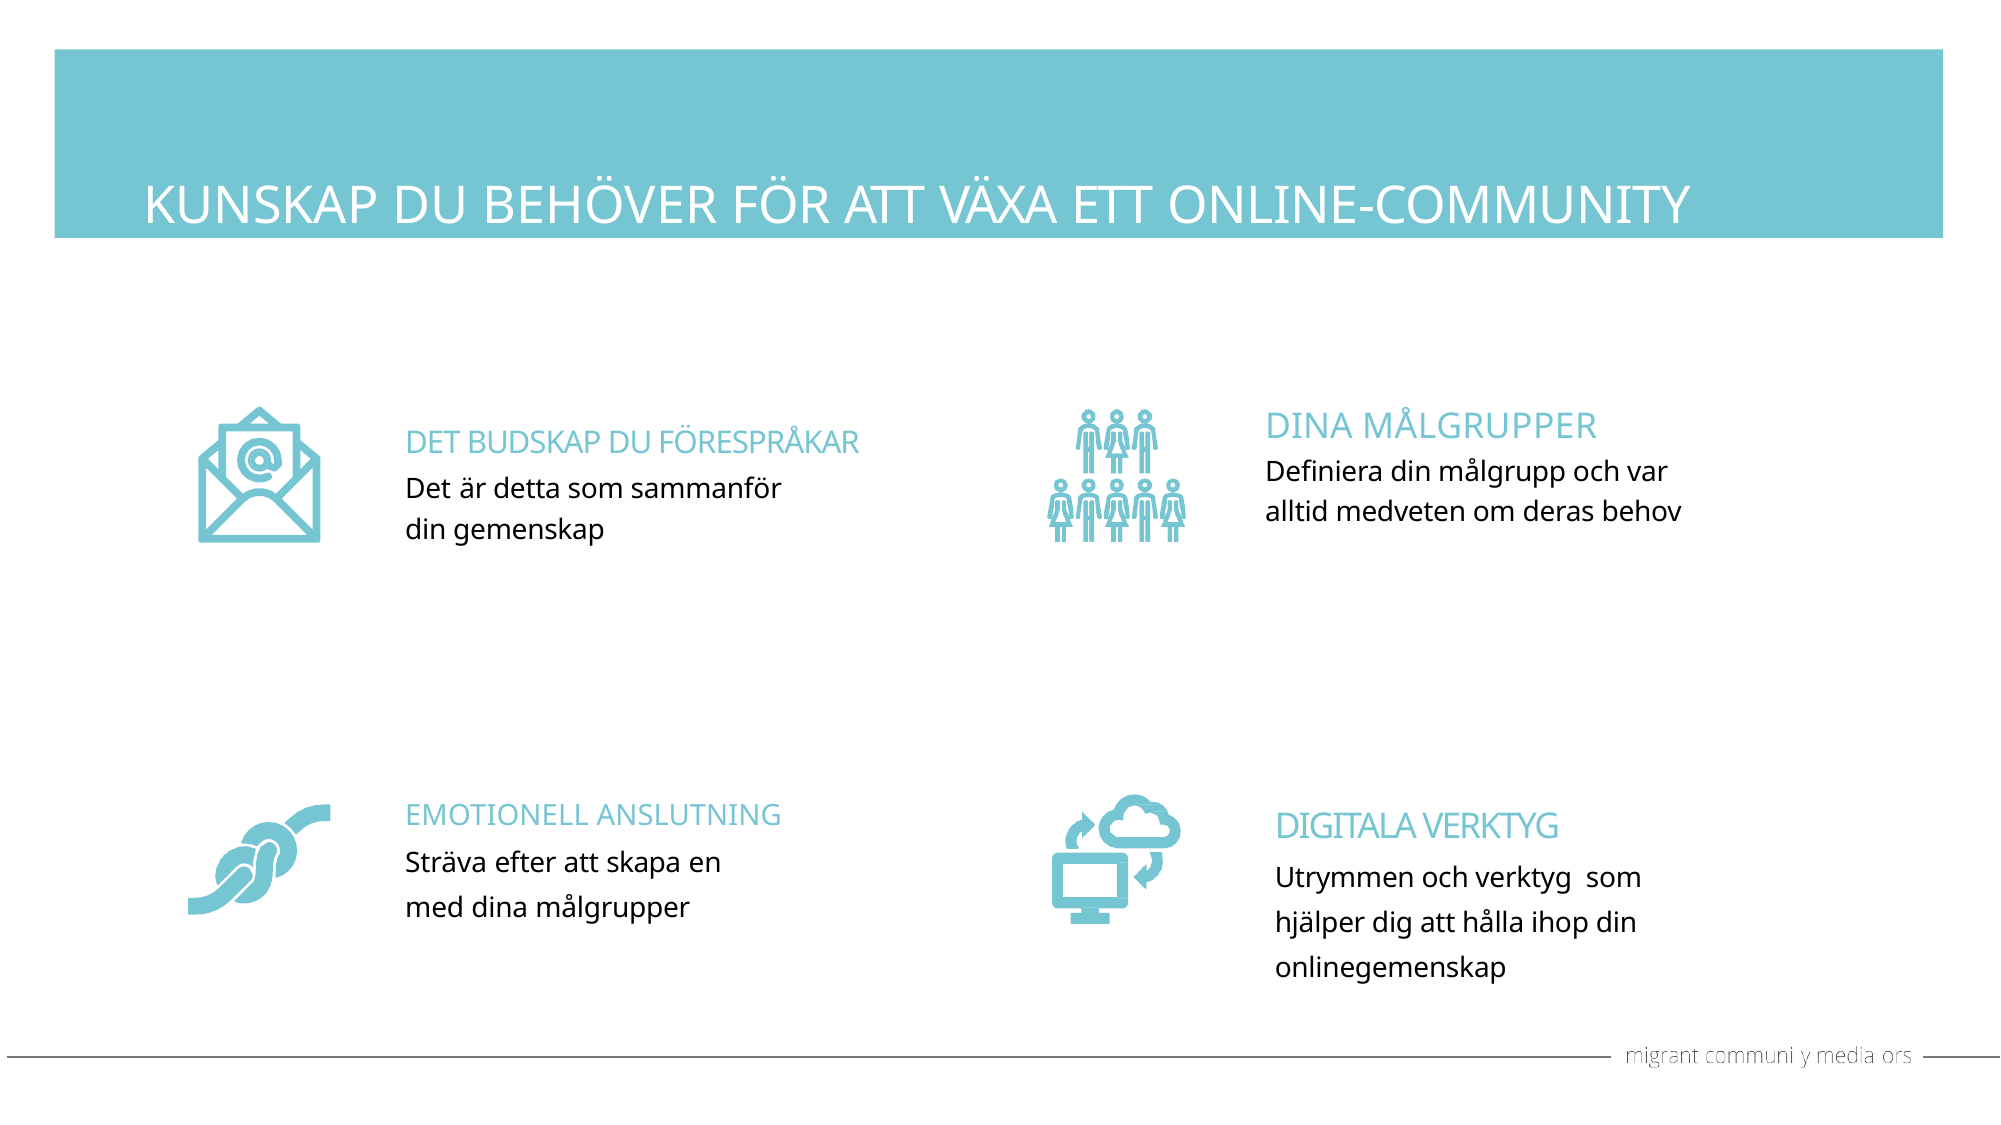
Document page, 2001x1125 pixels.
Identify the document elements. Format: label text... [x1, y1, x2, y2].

picture [1626, 1046, 1911, 1068]
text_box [1051, 794, 1182, 925]
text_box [187, 804, 331, 915]
text_box EMOTIONELL ANSLUTNING Sträva efter att skapa en med dina målgrupper [403, 783, 784, 924]
title KUNSKAP DU BEHÖVER FÖR ATT VÄXA ETT ONLINE-COMMUNITY [54, 49, 1944, 238]
text_box DIGITALA VERKTYG Utrymmen och verktyg som hjälper dig att hålla ihop din onlinegemenskap [1272, 784, 1650, 983]
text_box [198, 405, 321, 543]
text_box DINA MÅLGRUPPER Definiera din målgrupp och var alltid medveten om deras behov [1263, 390, 1763, 527]
text_box DET BUDSKAP DU FÖRESPRÅKAR Det är detta som sammanför din gemenskap [403, 412, 888, 546]
picture [1047, 409, 1186, 542]
